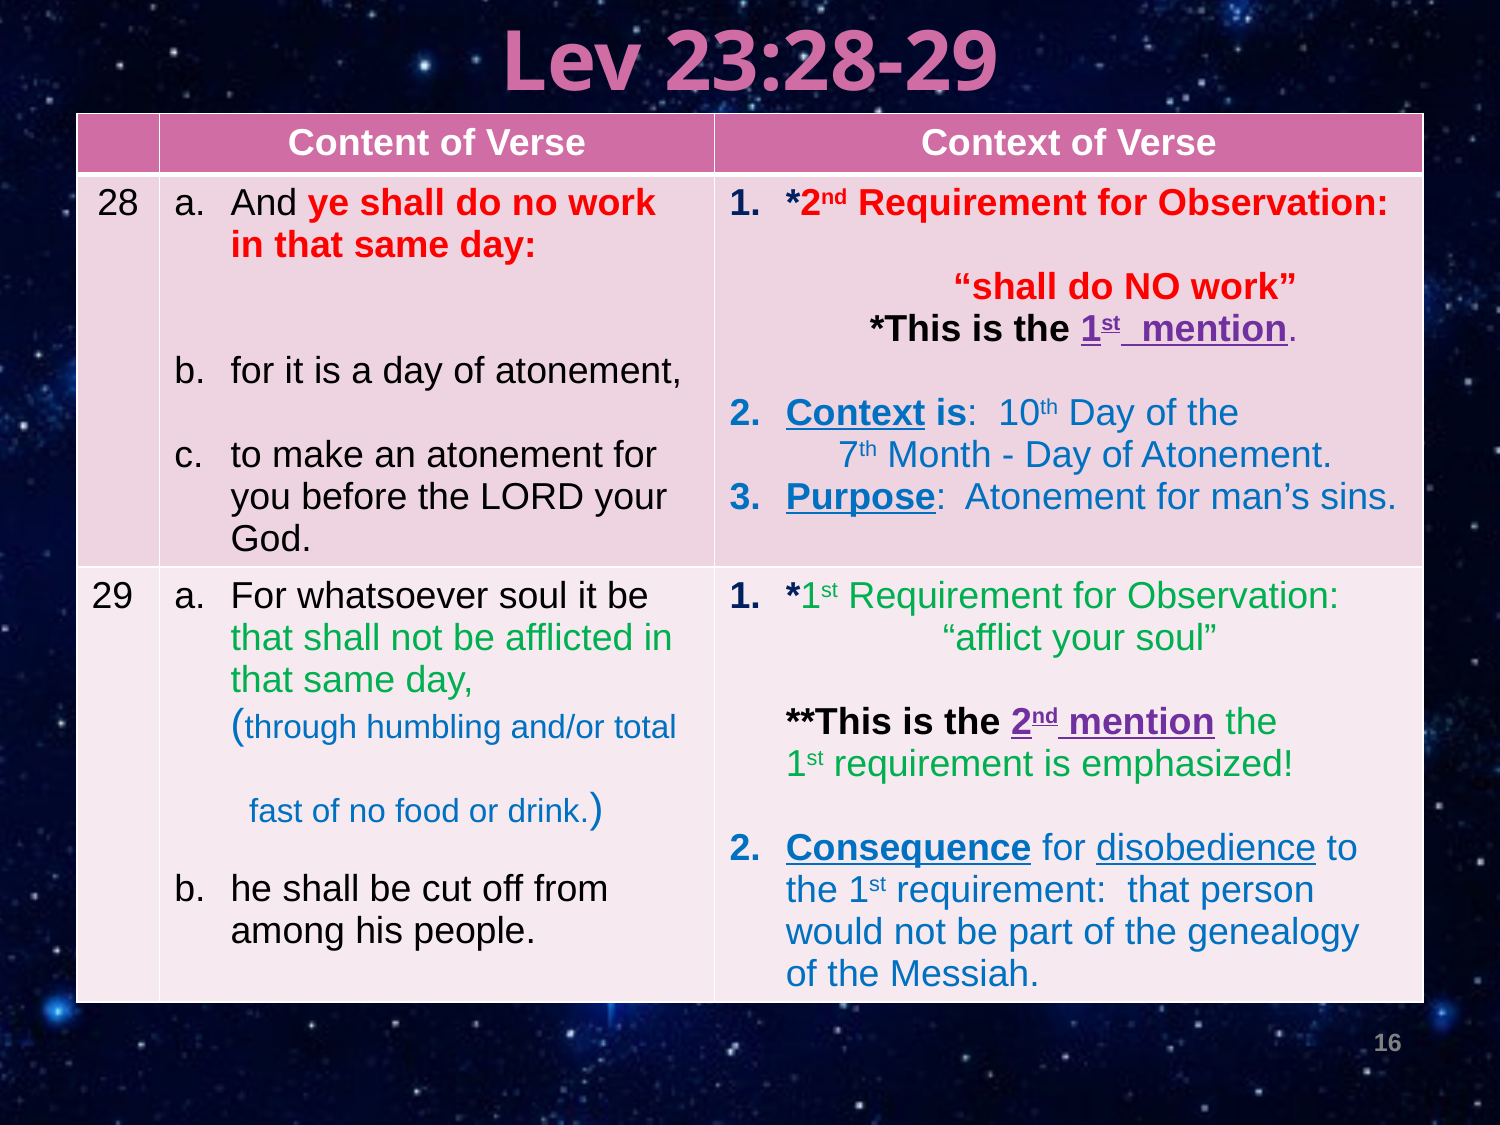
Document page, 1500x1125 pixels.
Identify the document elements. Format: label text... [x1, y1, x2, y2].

table_header Content of Verse [160, 115, 714, 172]
picture [0, 0, 1500, 1125]
table_cell *1st Requirement for Observation: “afflict your soul” **This is the 2nd mention the 1st requirement is emphasized! Consequence for disobedience to the 1st requirement: that person would not be part of the genealogy of the Messiah. [715, 568, 1422, 1001]
text_box Lev 23:28-29 [76, 0, 1424, 115]
table_header Context of Verse [715, 115, 1422, 172]
table_cell 29 [78, 568, 159, 1001]
table_cell And ye shall do no work in that same day: for it is a day of atonement, to make an atonement for you before the LORD your God. [160, 177, 714, 566]
table_cell *2nd Requirement for Observation: “shall do NO work” *This is the 1st mention. Context is: 10th Day of the 7th Month - Day of Atonement. Purpose: Atonement for man’s sins. [715, 177, 1422, 566]
table_header [78, 115, 159, 172]
table_cell For whatsoever soul it be that shall not be afflicted in that same day, (through humbling and/or total fast of no food or drink.) he shall be cut off from among his people. [160, 568, 714, 1001]
slide_number 16 [1352, 1011, 1424, 1072]
table_cell 28 [78, 177, 159, 566]
